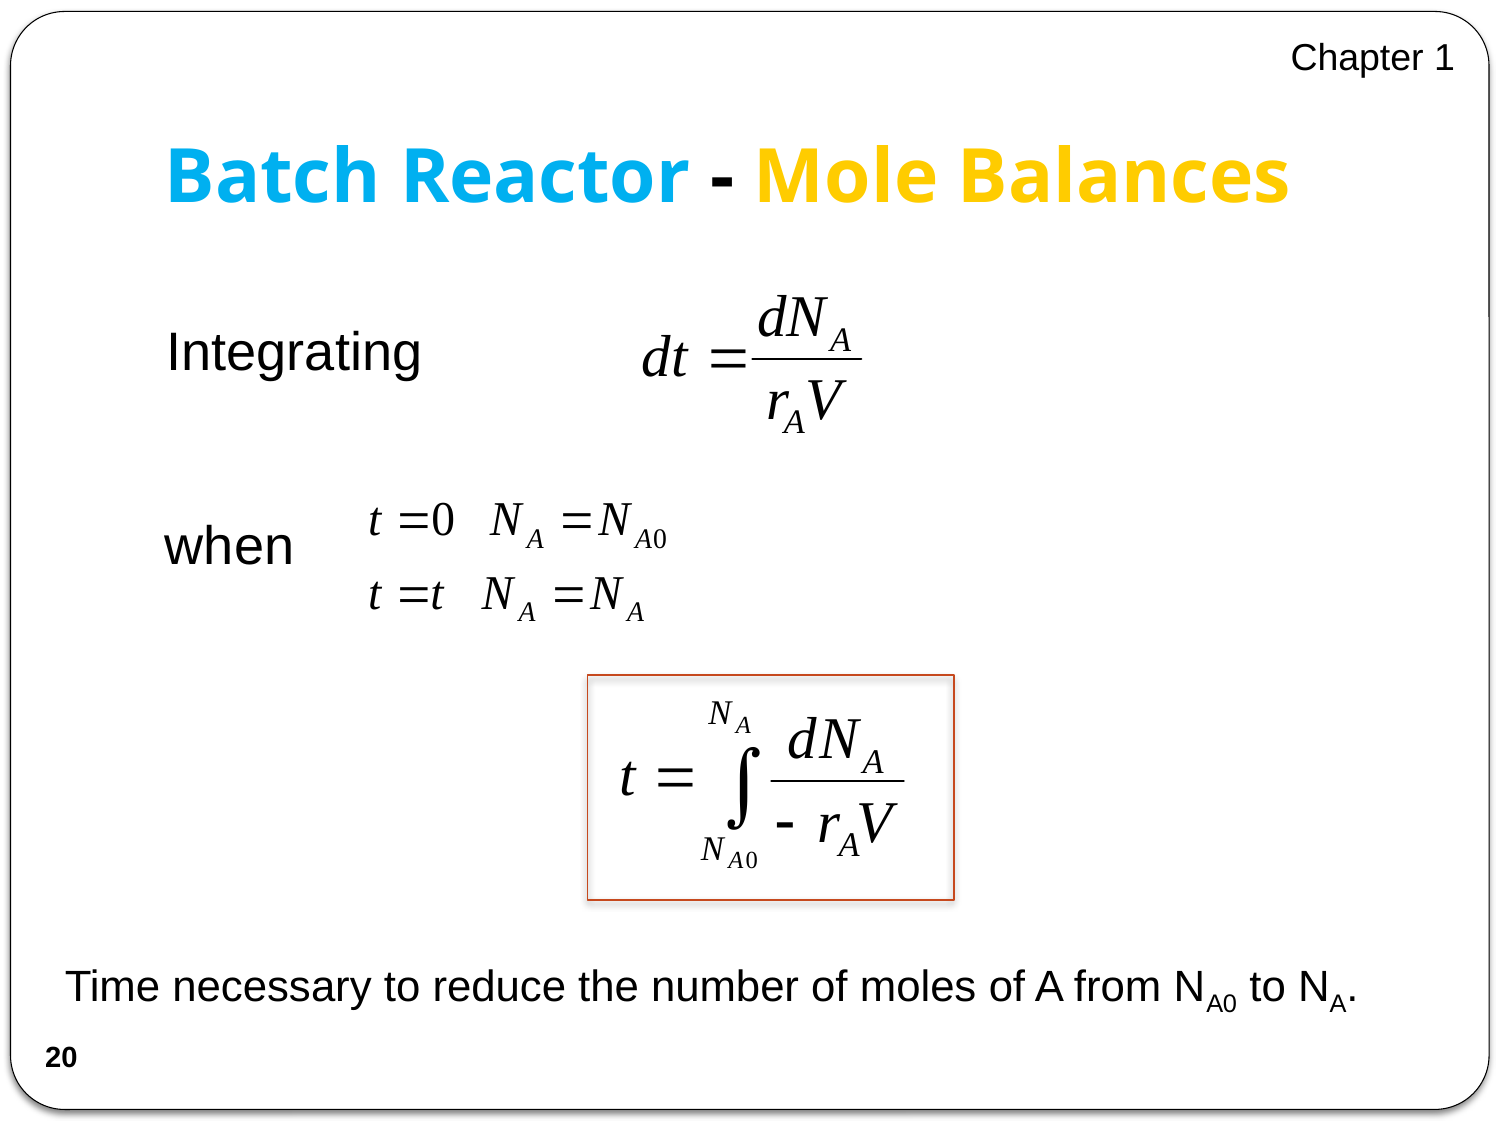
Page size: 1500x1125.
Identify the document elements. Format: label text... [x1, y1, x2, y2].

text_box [362, 487, 676, 634]
text_box Time necessary to reduce the number of moles of A from NA0 to NA. [50, 950, 1438, 1025]
text_box when [150, 503, 350, 584]
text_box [587, 674, 955, 901]
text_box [149, 287, 869, 441]
slide_number 20 [23, 1018, 99, 1094]
text_box Chapter 1 [1055, 25, 1470, 86]
title Batch Reactor - Mole Balances [150, 45, 1425, 233]
